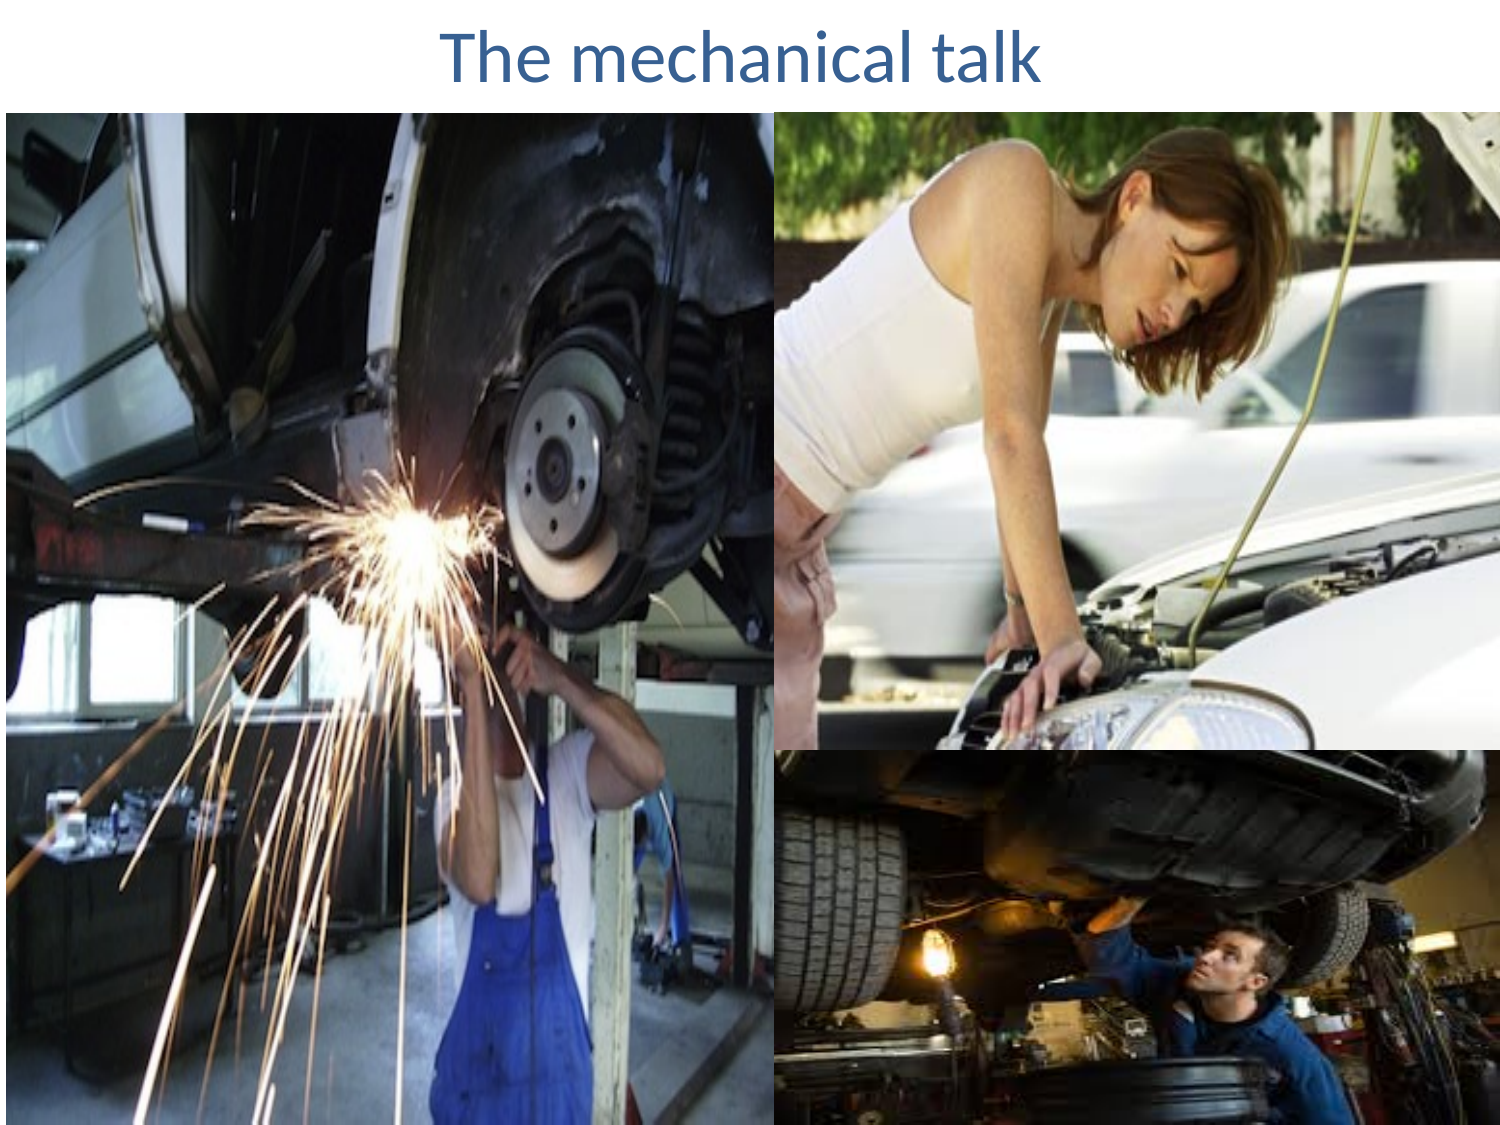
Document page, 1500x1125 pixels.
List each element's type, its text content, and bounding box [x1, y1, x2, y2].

title The mechanical talk [75, 0, 1425, 112]
picture [774, 112, 1500, 1125]
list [5, 113, 771, 1125]
